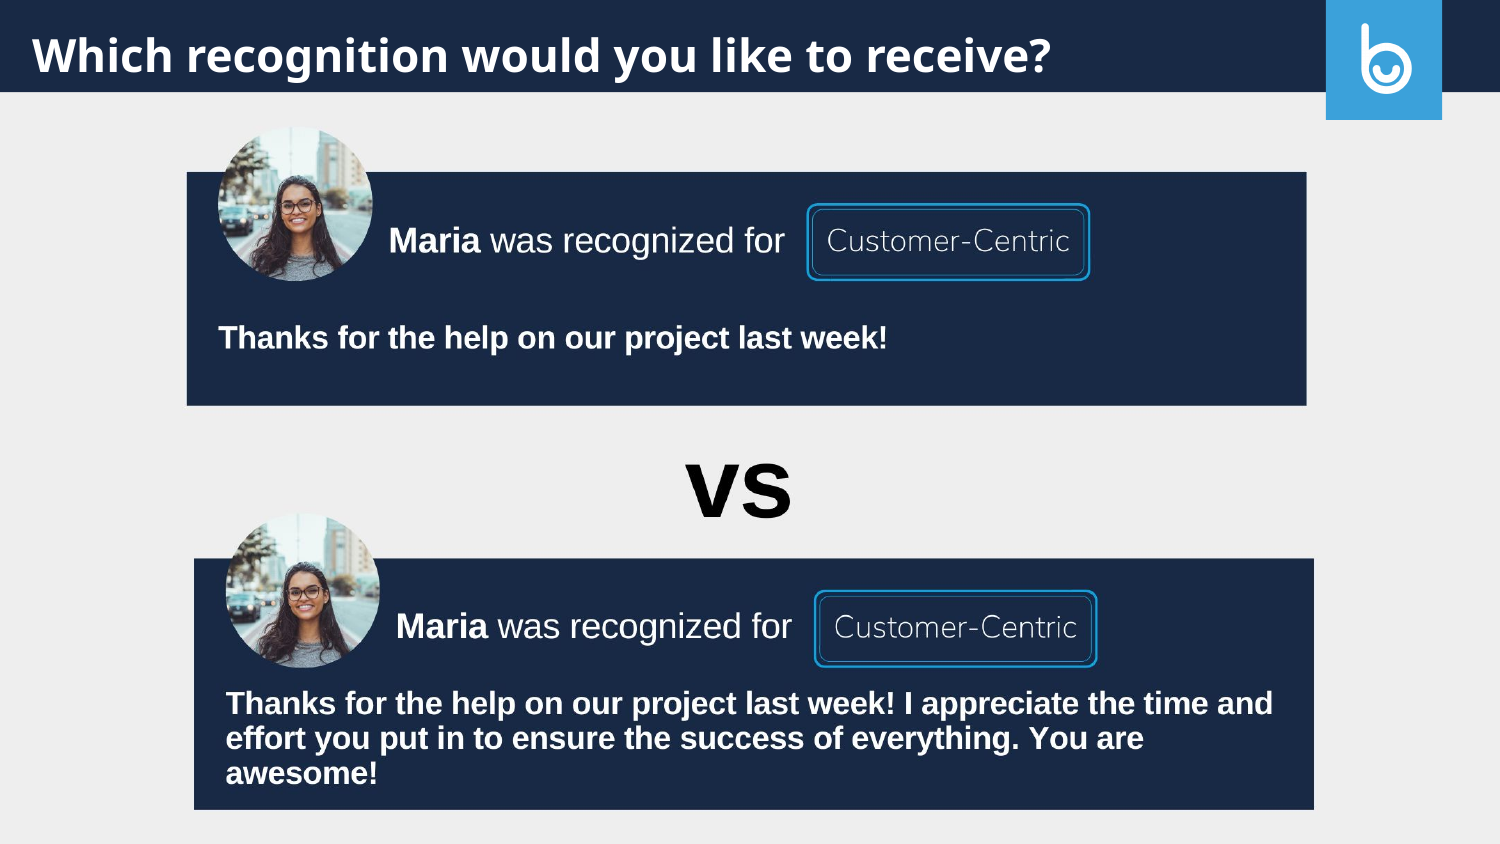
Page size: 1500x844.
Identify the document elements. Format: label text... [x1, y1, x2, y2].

text_box [0, 0, 1325, 93]
text_box [1325, 0, 1443, 120]
text_box [1443, 0, 1500, 93]
picture [81, 122, 1375, 844]
title Which recognition would you like to receive? [22, 11, 1315, 82]
picture [1361, 23, 1419, 94]
